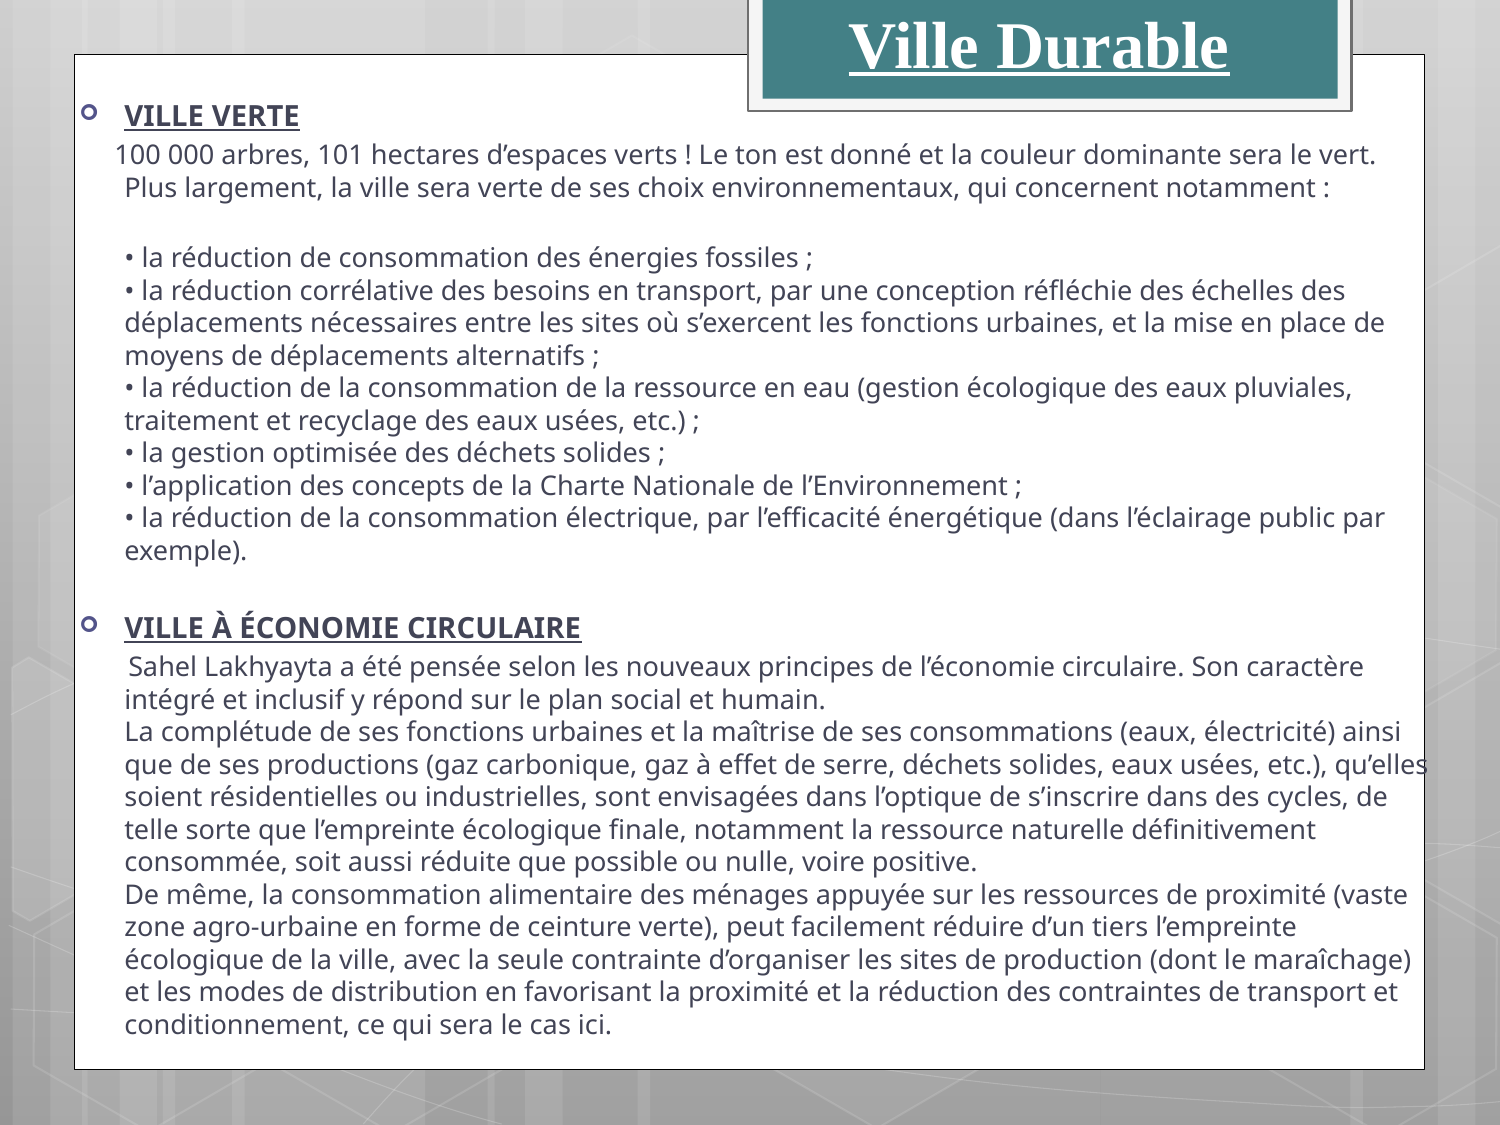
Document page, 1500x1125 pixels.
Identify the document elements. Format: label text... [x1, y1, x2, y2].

list VILLE VERTE 100 000 arbres, 101 hectares d’espaces verts ! Le ton est donné et la couleur dominante sera le vert. Plus largement, la ville sera verte de ses choix environnementaux, qui concernent notamment : • la réduction de consommation des énergies fossiles ; • la réduction corrélative des besoins en transport, par une conception réfléchie des échelles des déplacements nécessaires entre les sites où s’exercent les fonctions urbaines, et la mise en place de moyens de déplacements alternatifs ; • la réduction de la consommation de la ressource en eau (gestion écologique des eaux pluviales, traitement et recyclage des eaux usées, etc.) ; • la gestion optimisée des déchets solides ; • l’application des concepts de la Charte Nationale de l’Environnement ; • la réduction de la consommation électrique, par l’efficacité énergétique (dans l’éclairage public par exemple). VILLE À ÉCONOMIE CIRCULAIRE Sahel Lakhyayta a été pensée selon les nouveaux principes de l’économie circulaire. Son caractère intégré et inclusif y répond sur le plan social et humain. La complétude de ses fonctions urbaines et la maîtrise de ses consommations (eaux, électricité) ainsi que de ses productions (gaz carbonique, gaz à effet de serre, déchets solides, eaux usées, etc.), qu’elles soient résidentielles ou industrielles, sont envisagées dans l’optique de s’inscrire dans des cycles, de telle sorte que l’empreinte écologique finale, notamment la ressource naturelle définitivement consommée, soit aussi réduite que possible ou nulle, voire positive. De même, la consommation alimentaire des ménages appuyée sur les ressources de proximité (vaste zone agro-urbaine en forme de ceinture verte), peut facilement réduire d’un tiers l’empreinte écologique de la ville, avec la seule contrainte d’organiser les sites de production (dont le maraîchage) et les modes de distribution en favorisant la proximité et la réduction des contraintes de transport et conditionnement, ce qui sera le cas ici. [53, 90, 1447, 1059]
text_box Ville Durable [738, 0, 1341, 89]
